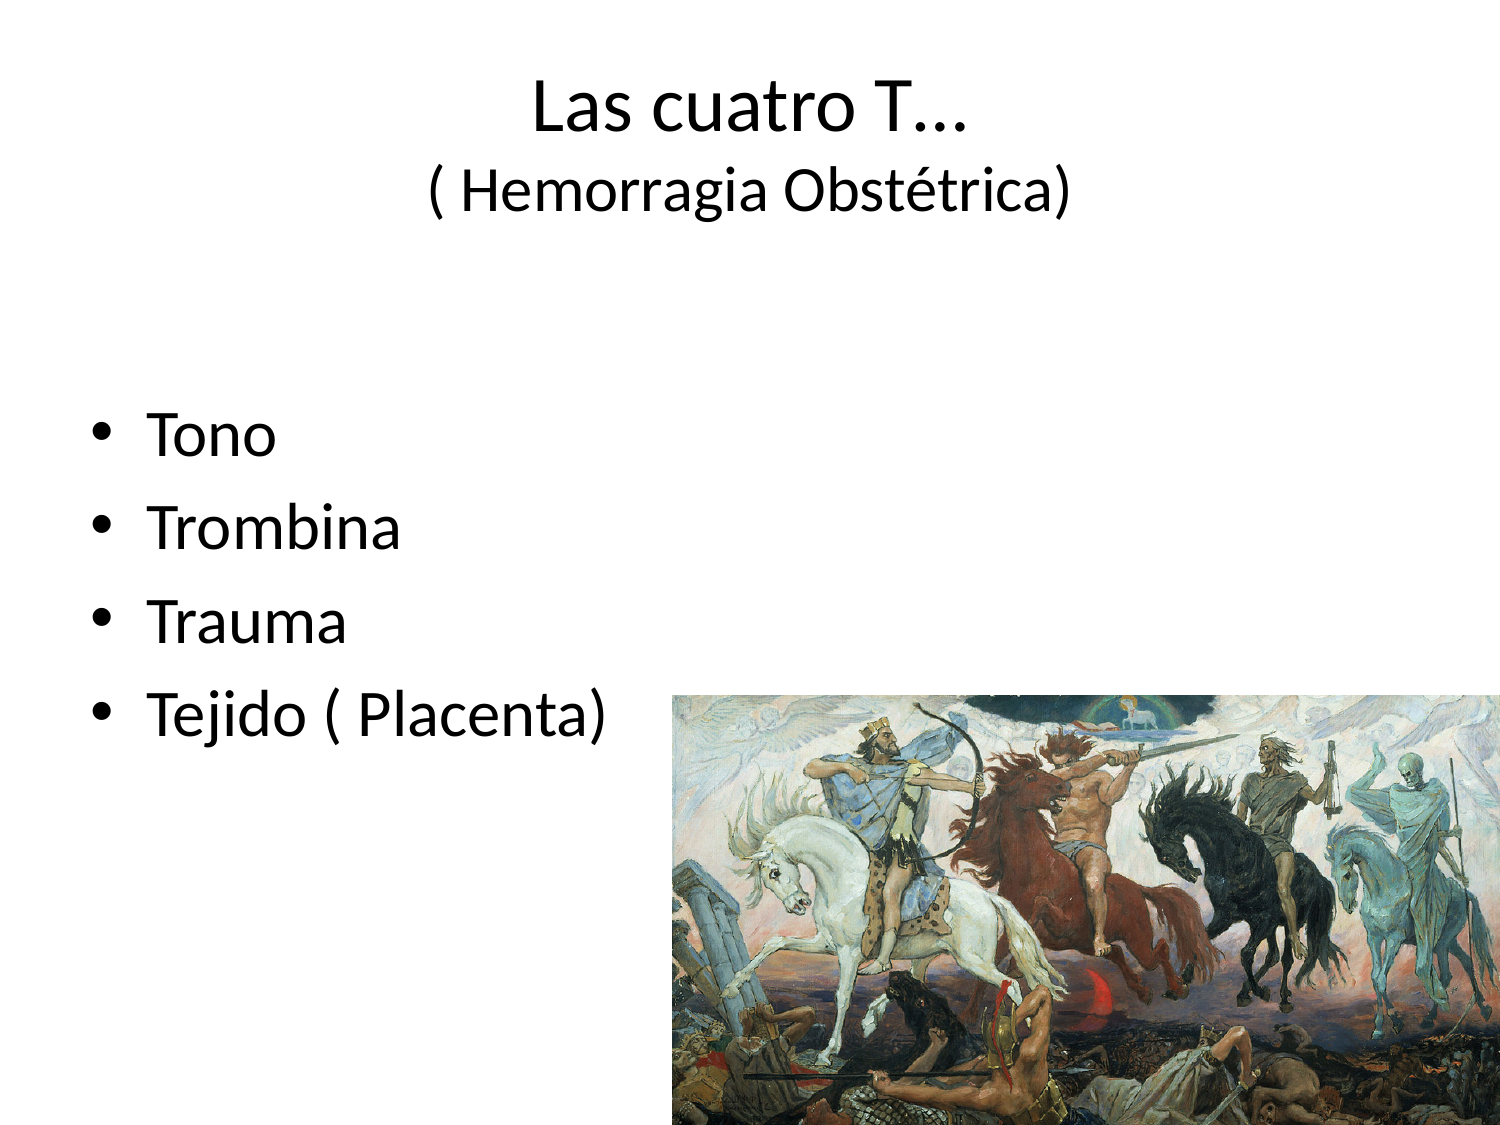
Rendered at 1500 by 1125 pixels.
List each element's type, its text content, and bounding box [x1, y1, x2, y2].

list Tono Trombina Trauma Tejido ( Placenta) [75, 382, 1425, 1125]
title Las cuatro T… ( Hemorragia Obstétrica) [75, 45, 1425, 233]
picture [671, 695, 1500, 1125]
